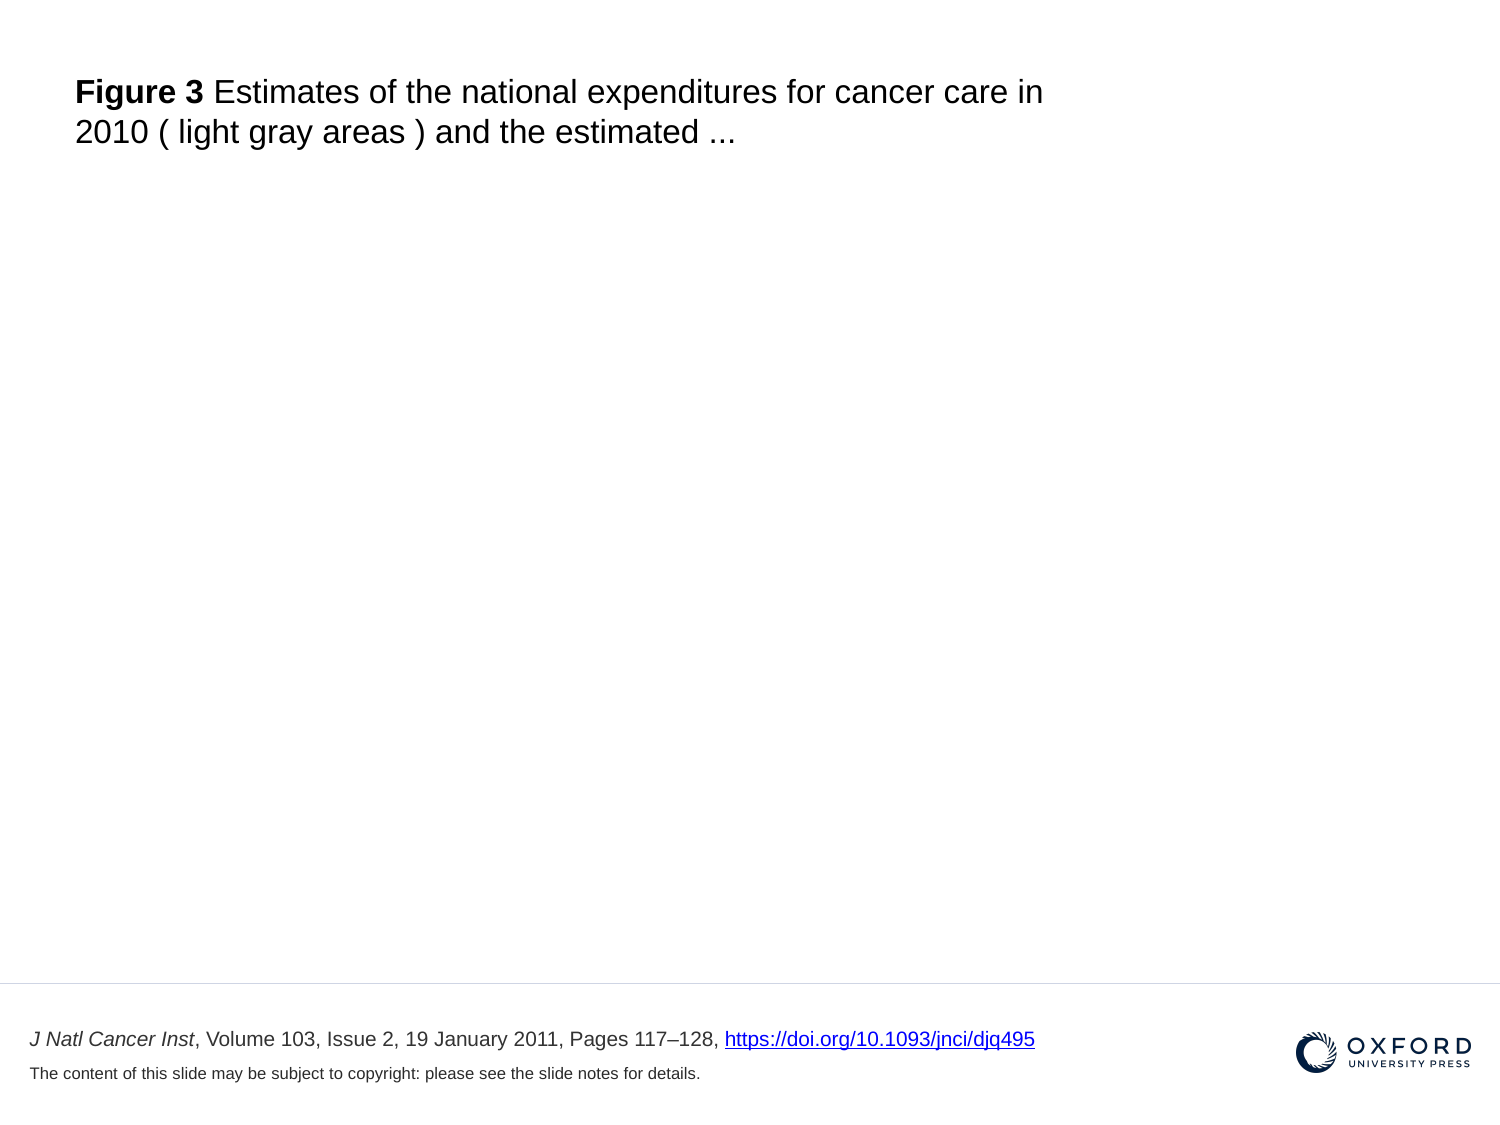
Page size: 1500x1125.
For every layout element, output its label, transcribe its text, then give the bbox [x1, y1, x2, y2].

picture [1296, 1032, 1471, 1073]
footer J Natl Cancer Inst, Volume 103, Issue 2, 19 January 2011, Pages 117–128, https://doi.org/10.1093/jnci/djq495 The content of this slide may be subject to copyright: please see the slide notes for details. [0, 983, 1260, 1125]
title Figure 3 Estimates of the national expenditures for cancer care in 2010 ( light gray areas ) and the estimated ... [75, 69, 1078, 171]
